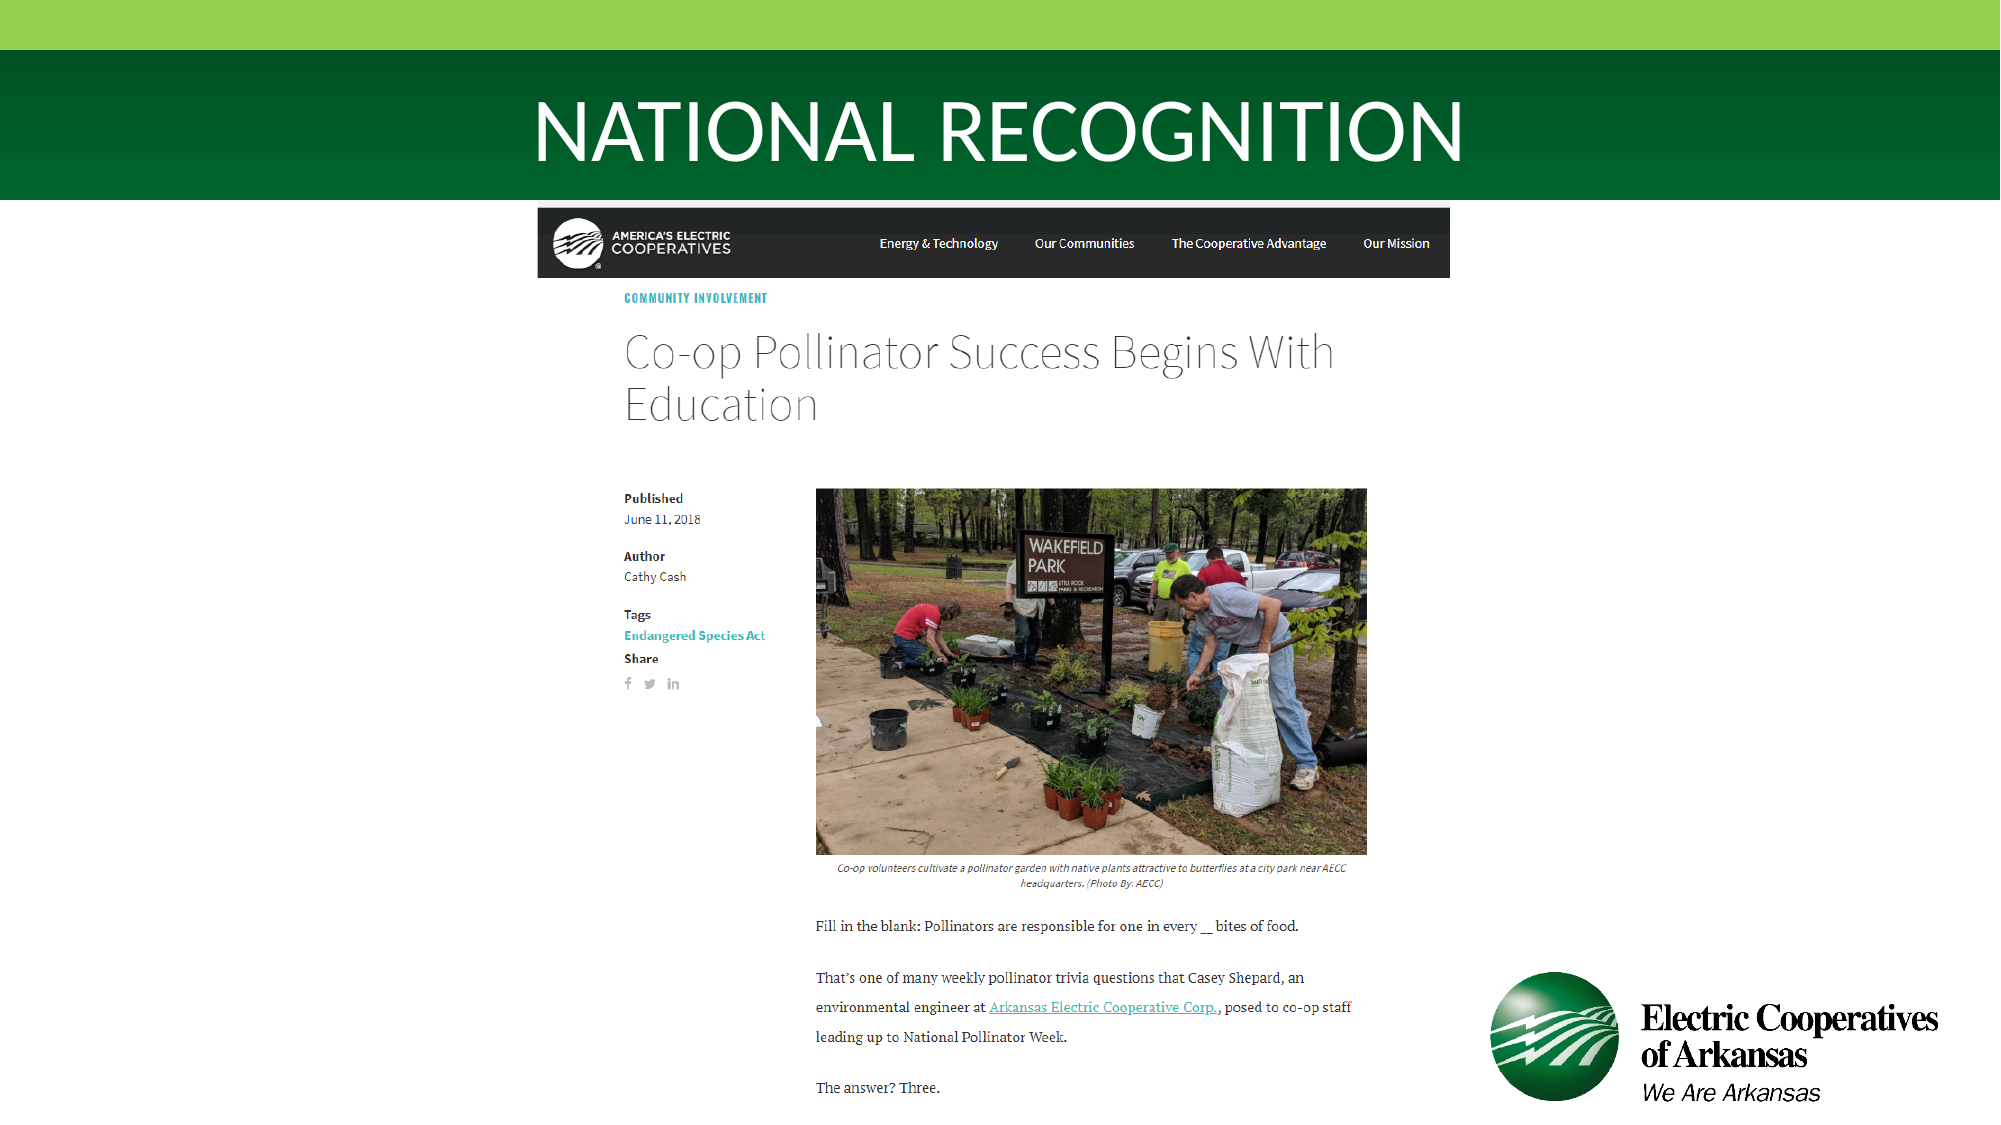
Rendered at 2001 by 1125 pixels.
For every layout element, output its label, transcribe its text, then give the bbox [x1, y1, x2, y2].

picture [1487, 969, 1938, 1105]
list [537, 199, 1451, 1113]
title NATIONAL RECOGNITION [99, 50, 1900, 200]
